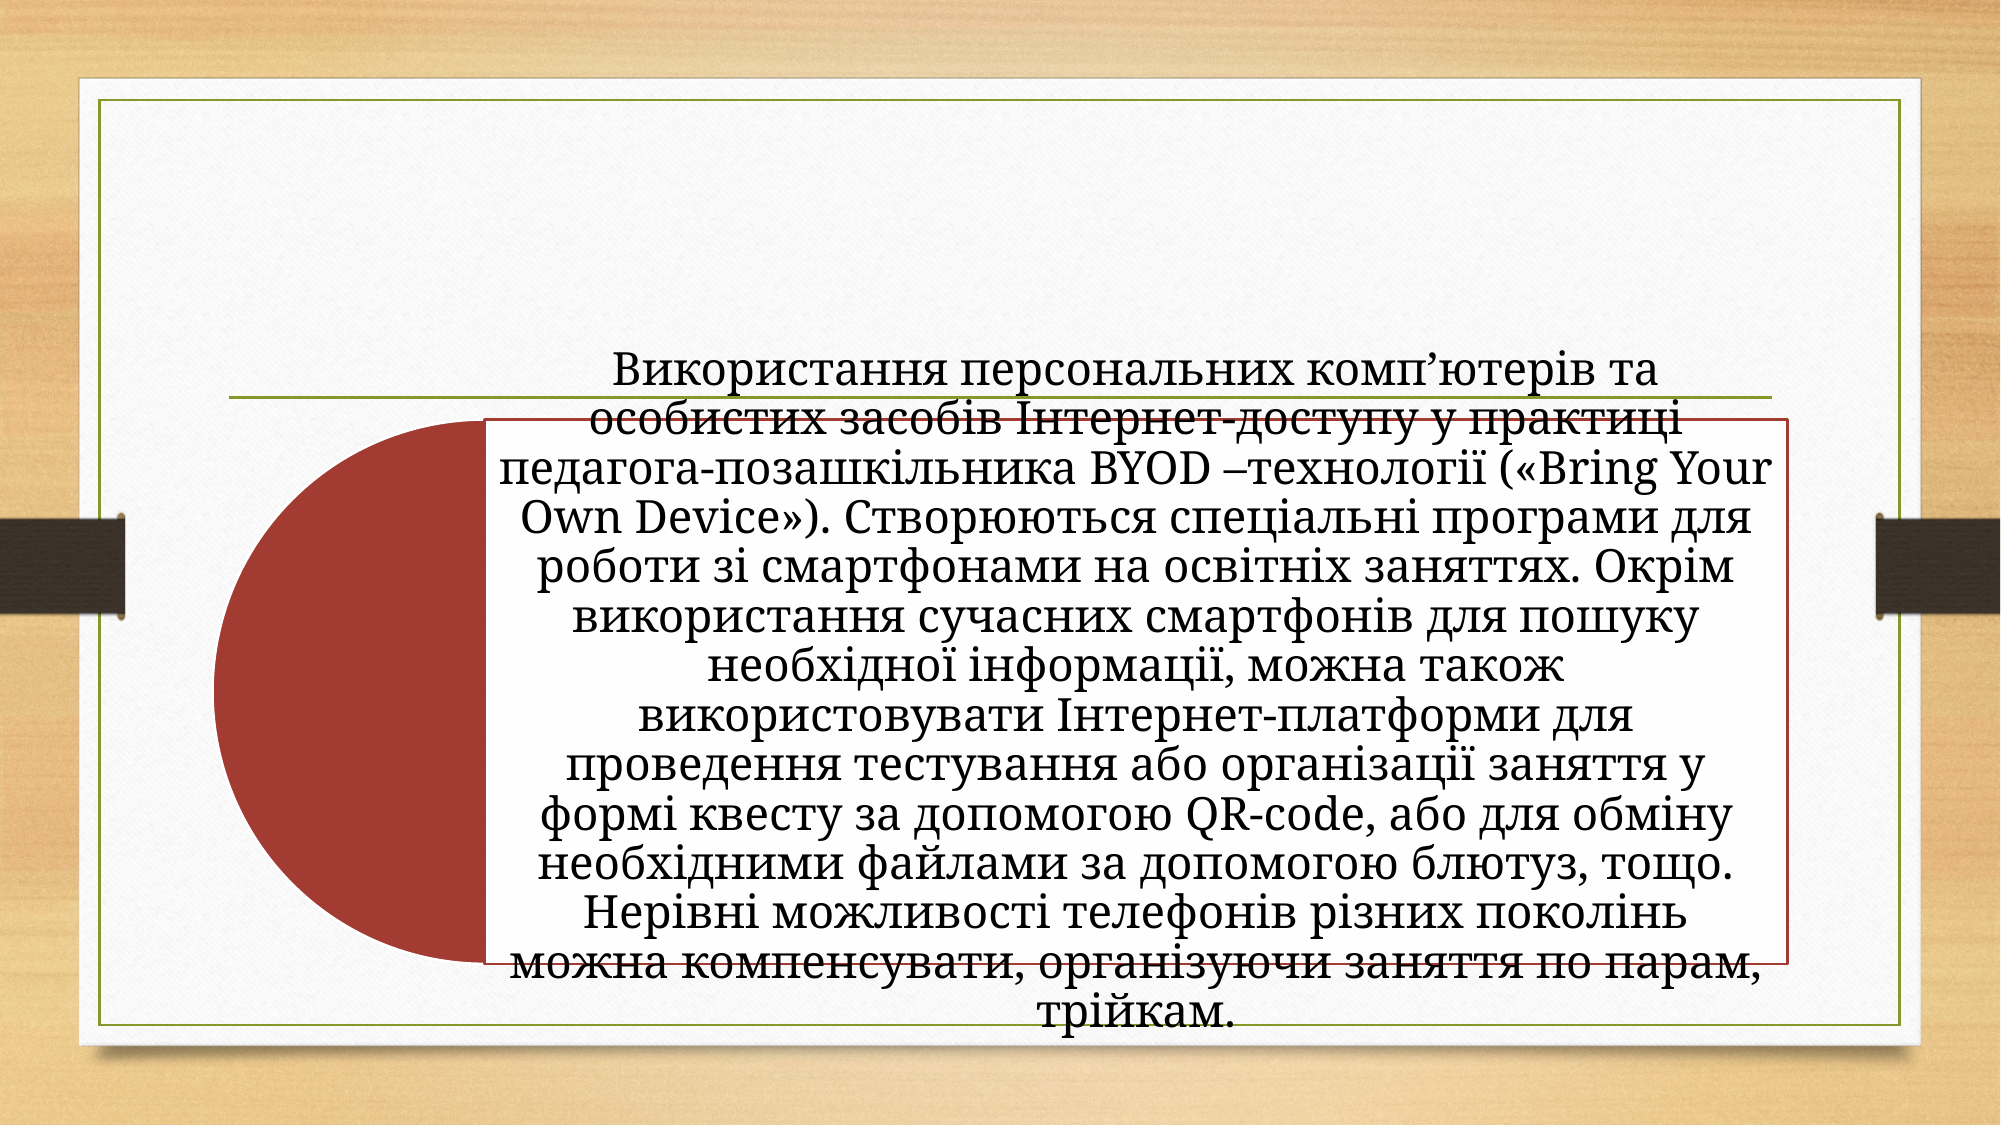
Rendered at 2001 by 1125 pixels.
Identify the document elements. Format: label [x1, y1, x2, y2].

picture [0, 0, 2001, 1125]
list [212, 419, 1788, 965]
